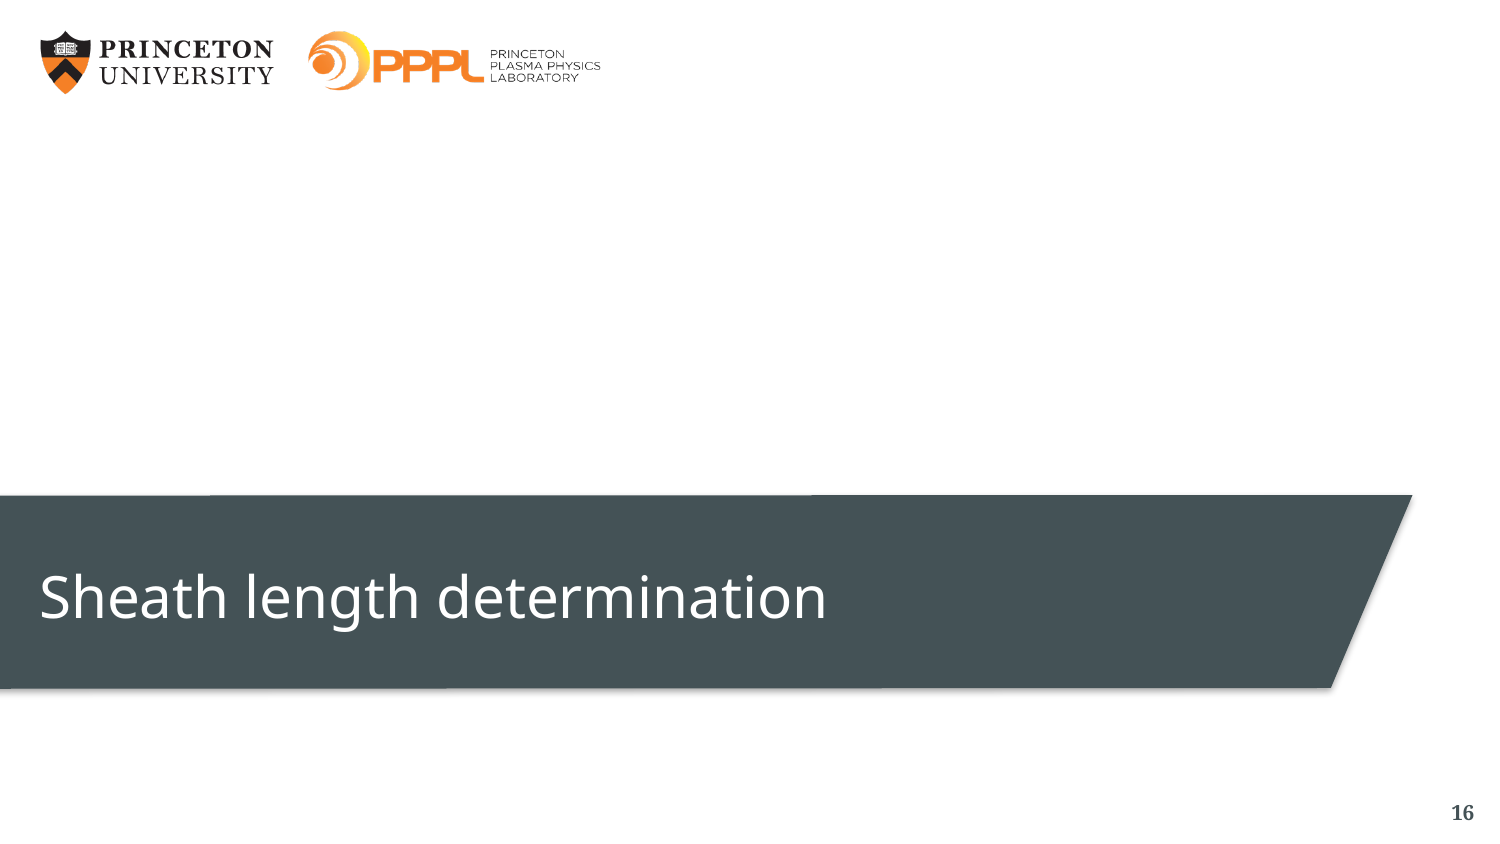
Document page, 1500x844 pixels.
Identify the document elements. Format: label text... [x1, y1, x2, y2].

slide_number 16 [1443, 795, 1500, 836]
picture [18, 0, 632, 122]
title Sheath length determination [39, 495, 1173, 689]
